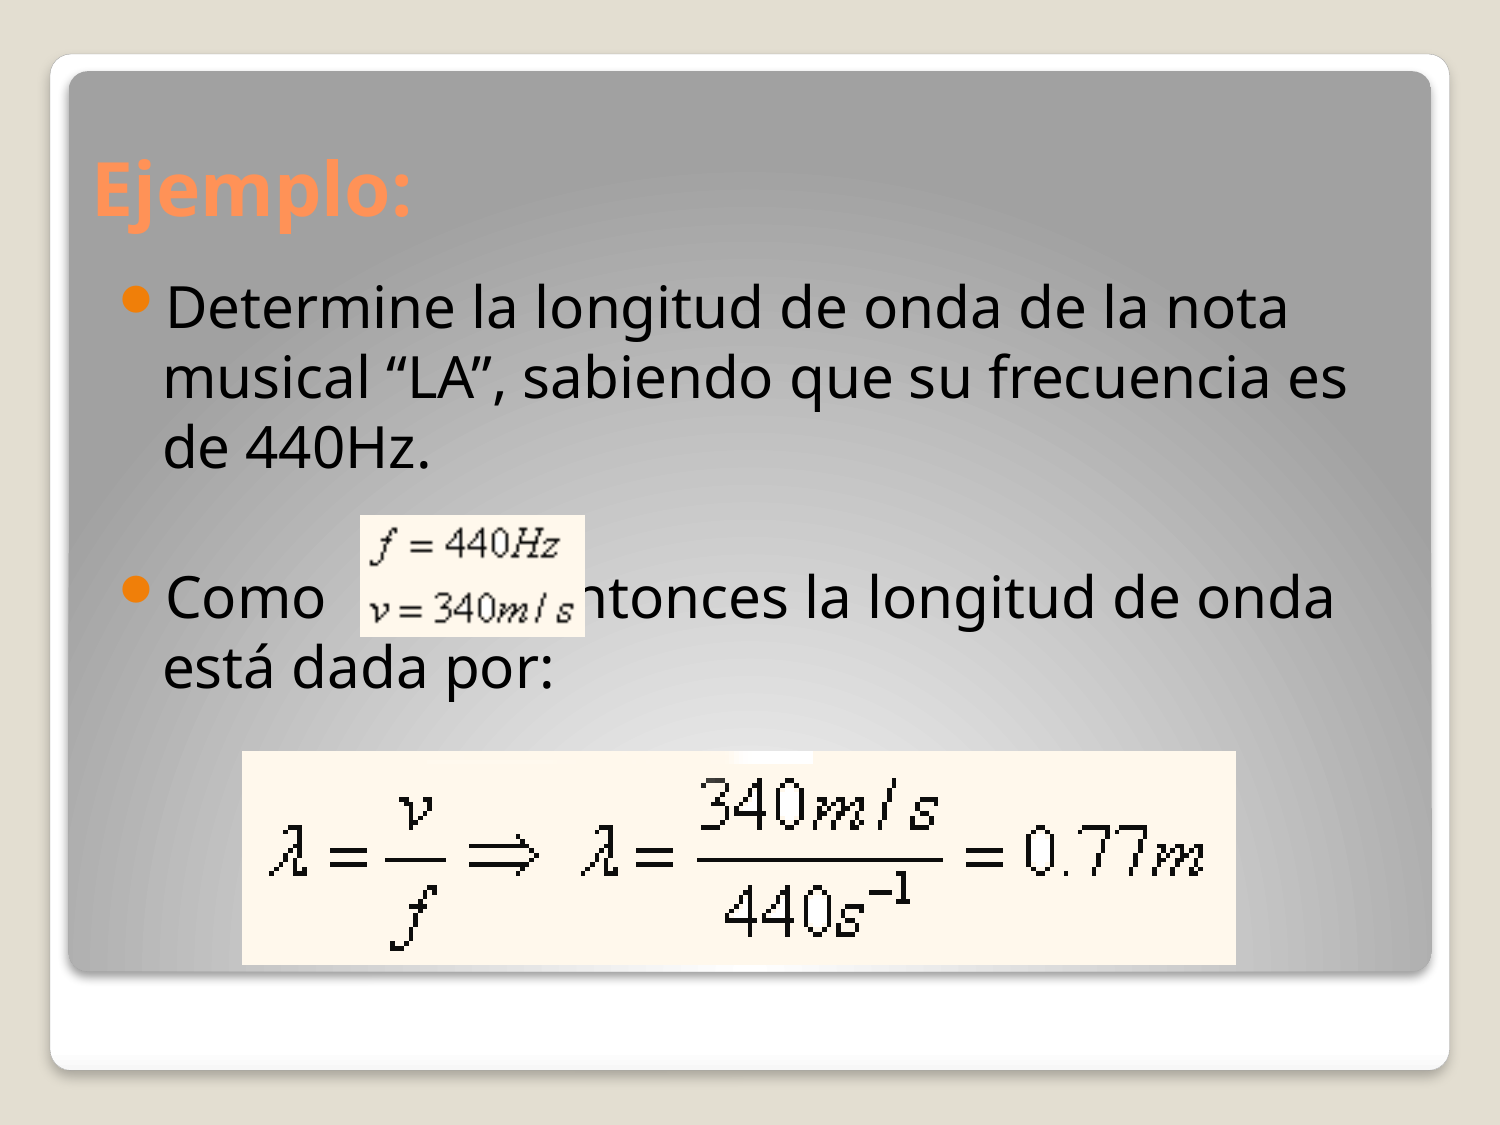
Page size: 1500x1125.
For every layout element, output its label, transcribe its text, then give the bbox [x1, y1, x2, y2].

picture [359, 514, 586, 638]
title Ejemplo: [76, 66, 1420, 239]
picture [241, 751, 1237, 966]
list Determine la longitud de onda de la nota musical “LA”, sabiendo que su frecuencia es de 440Hz. Como Entonces la longitud de onda está dada por: [88, 255, 1431, 1059]
